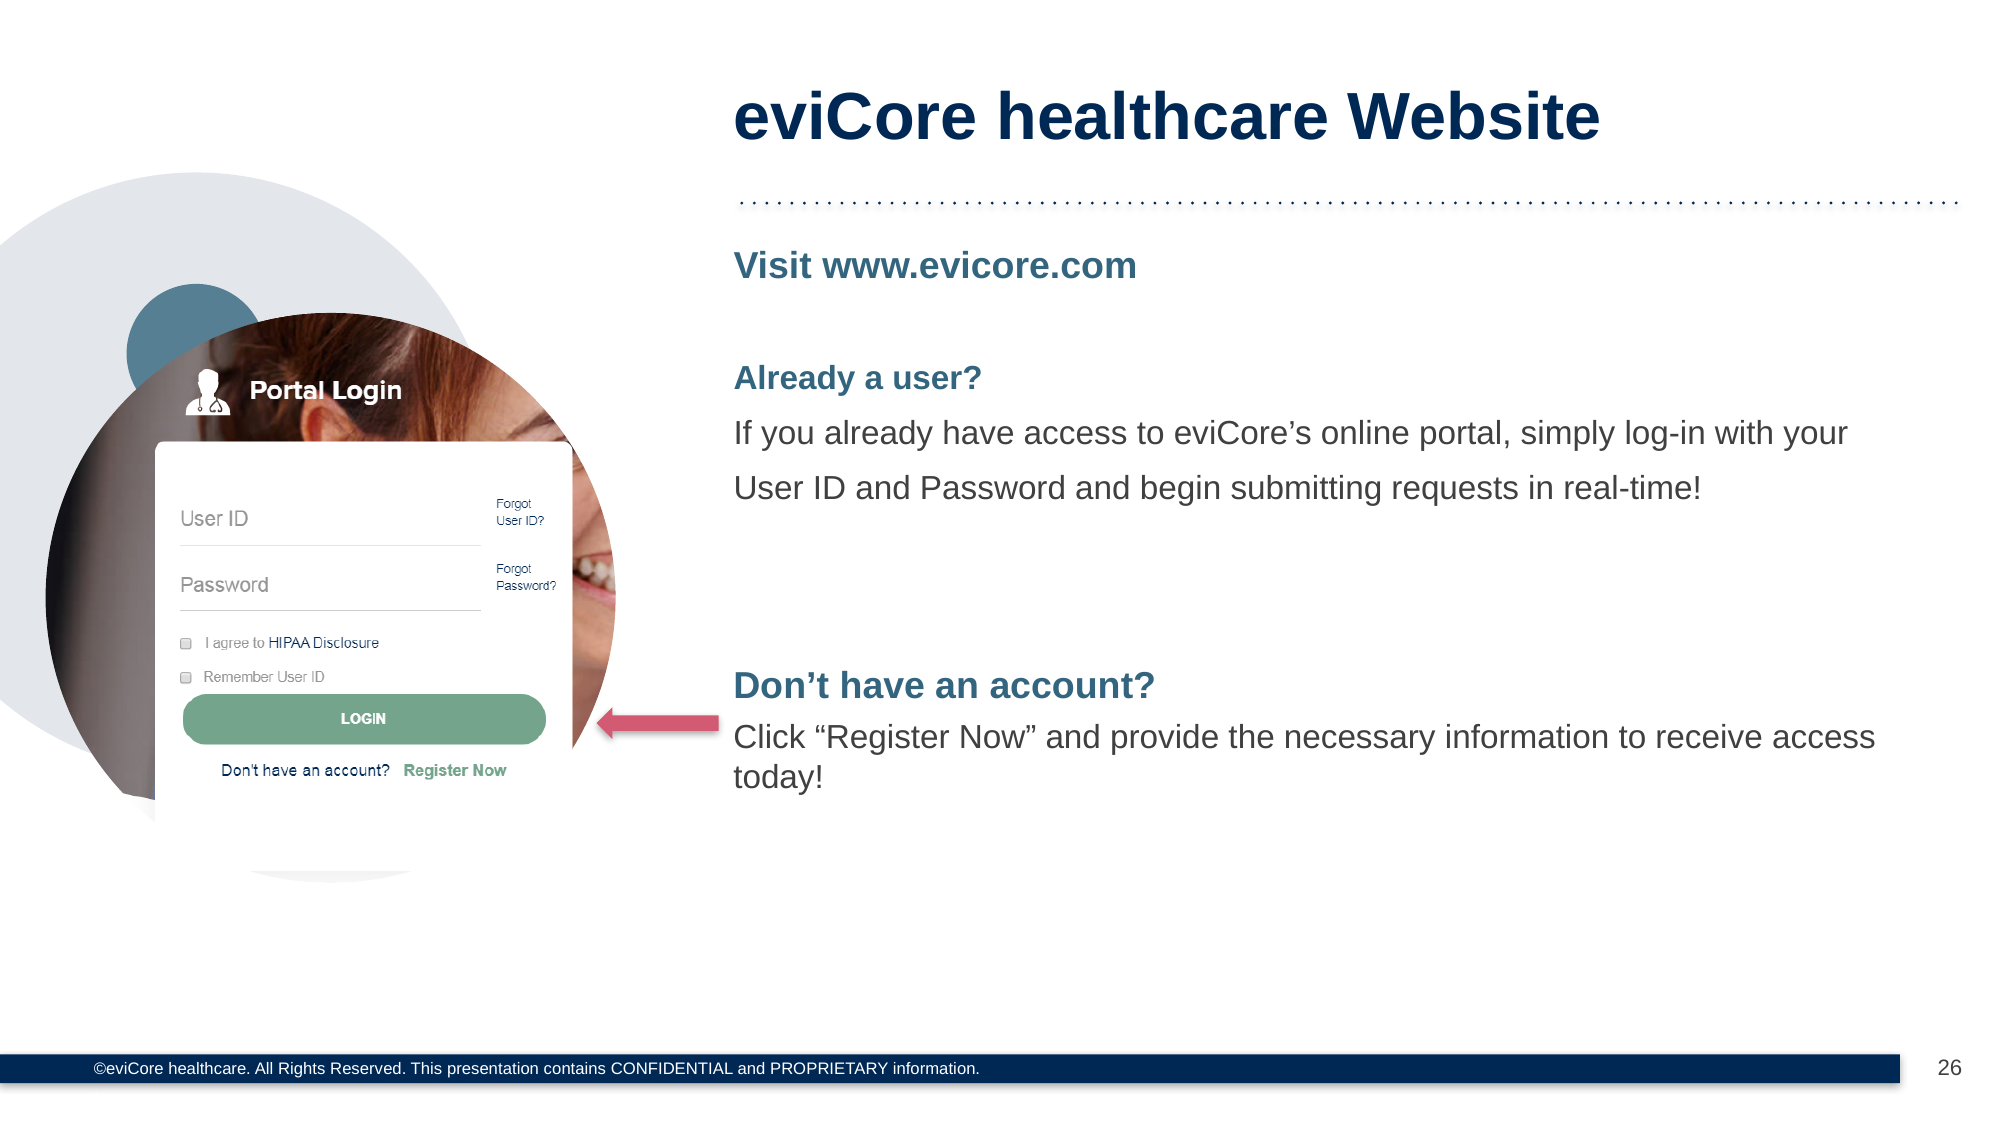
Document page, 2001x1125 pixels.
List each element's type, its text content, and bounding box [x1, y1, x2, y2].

picture [45, 312, 616, 884]
list Visit www.evicore.com [718, 233, 1957, 289]
list eviCore healthcare Website [718, 52, 1957, 173]
text_box Don’t have an account? [718, 653, 1957, 707]
text_box [619, 714, 720, 732]
list Already a user? If you already have access to eviCore’s online portal, simply log-in with your User ID and Password and begin submitting requests in real-time! [718, 349, 1957, 570]
text_box Click “Register Now” and provide the necessary information to receive access today! [718, 707, 1957, 807]
